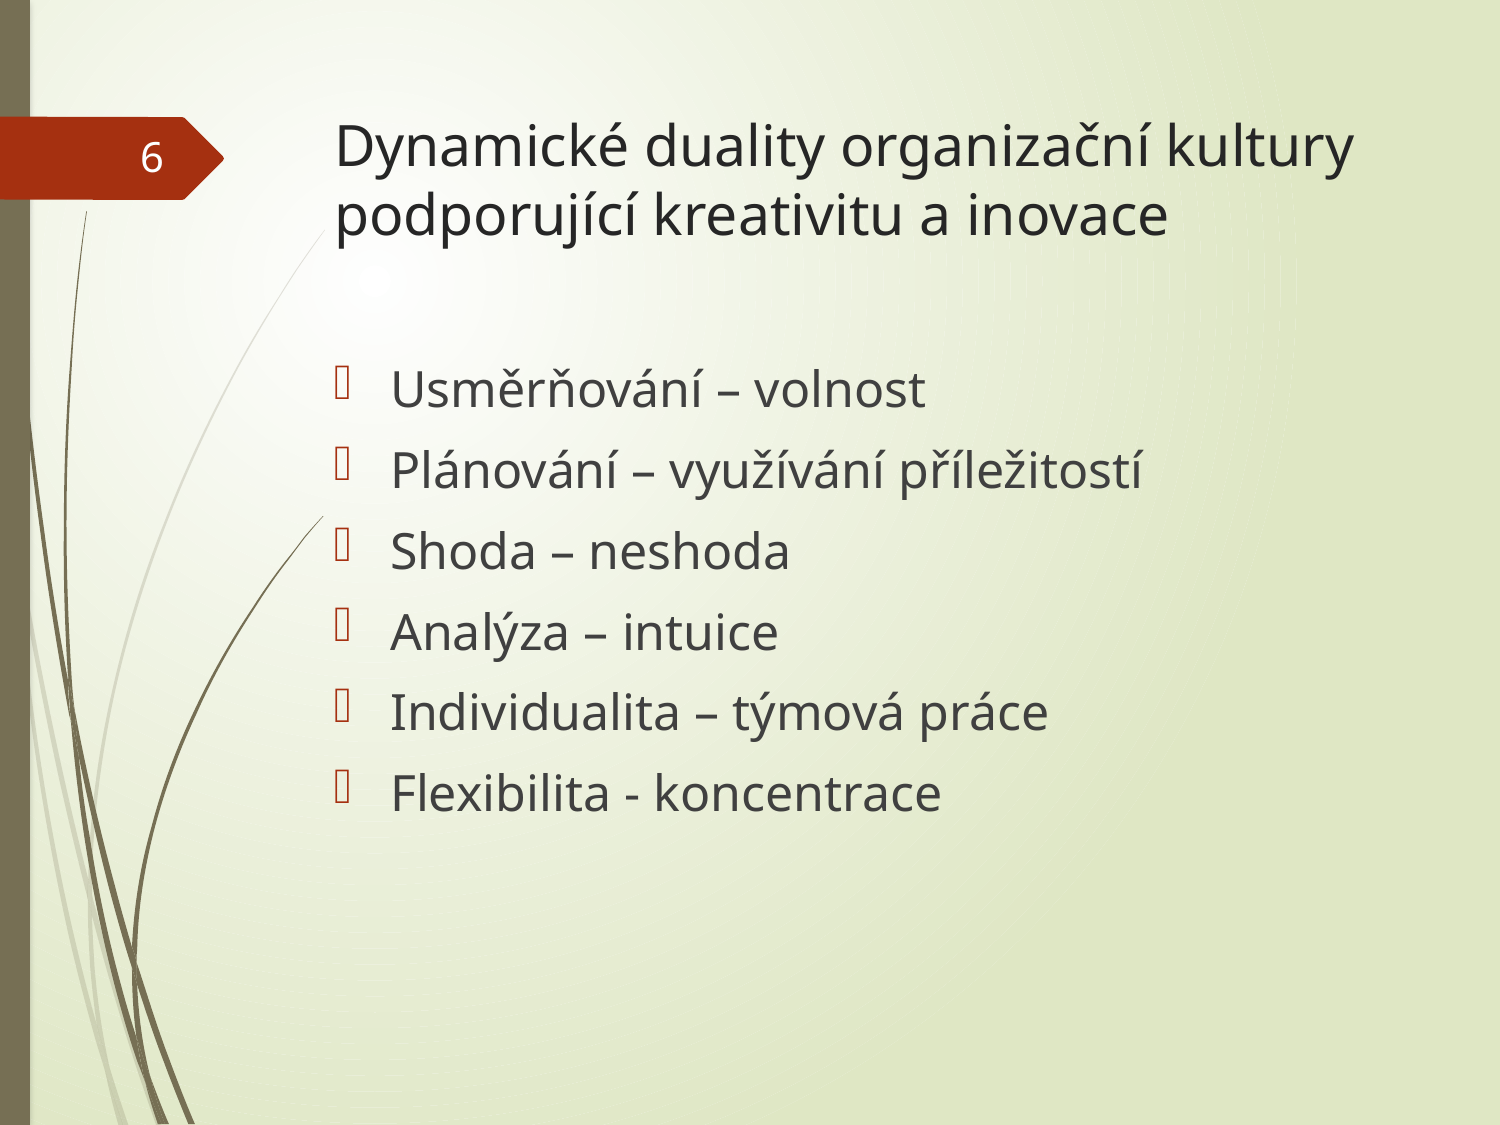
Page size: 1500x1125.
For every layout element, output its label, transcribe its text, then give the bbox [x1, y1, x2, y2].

list Usměrňování – volnost Plánování – využívání příležitostí Shoda – neshoda Analýza – intuice Individualita – týmová práce Flexibilita - koncentrace [318, 350, 1400, 970]
title Dynamické duality organizační kultury podporující kreativitu a inovace [319, 102, 1400, 313]
slide_number 6 [83, 129, 180, 190]
